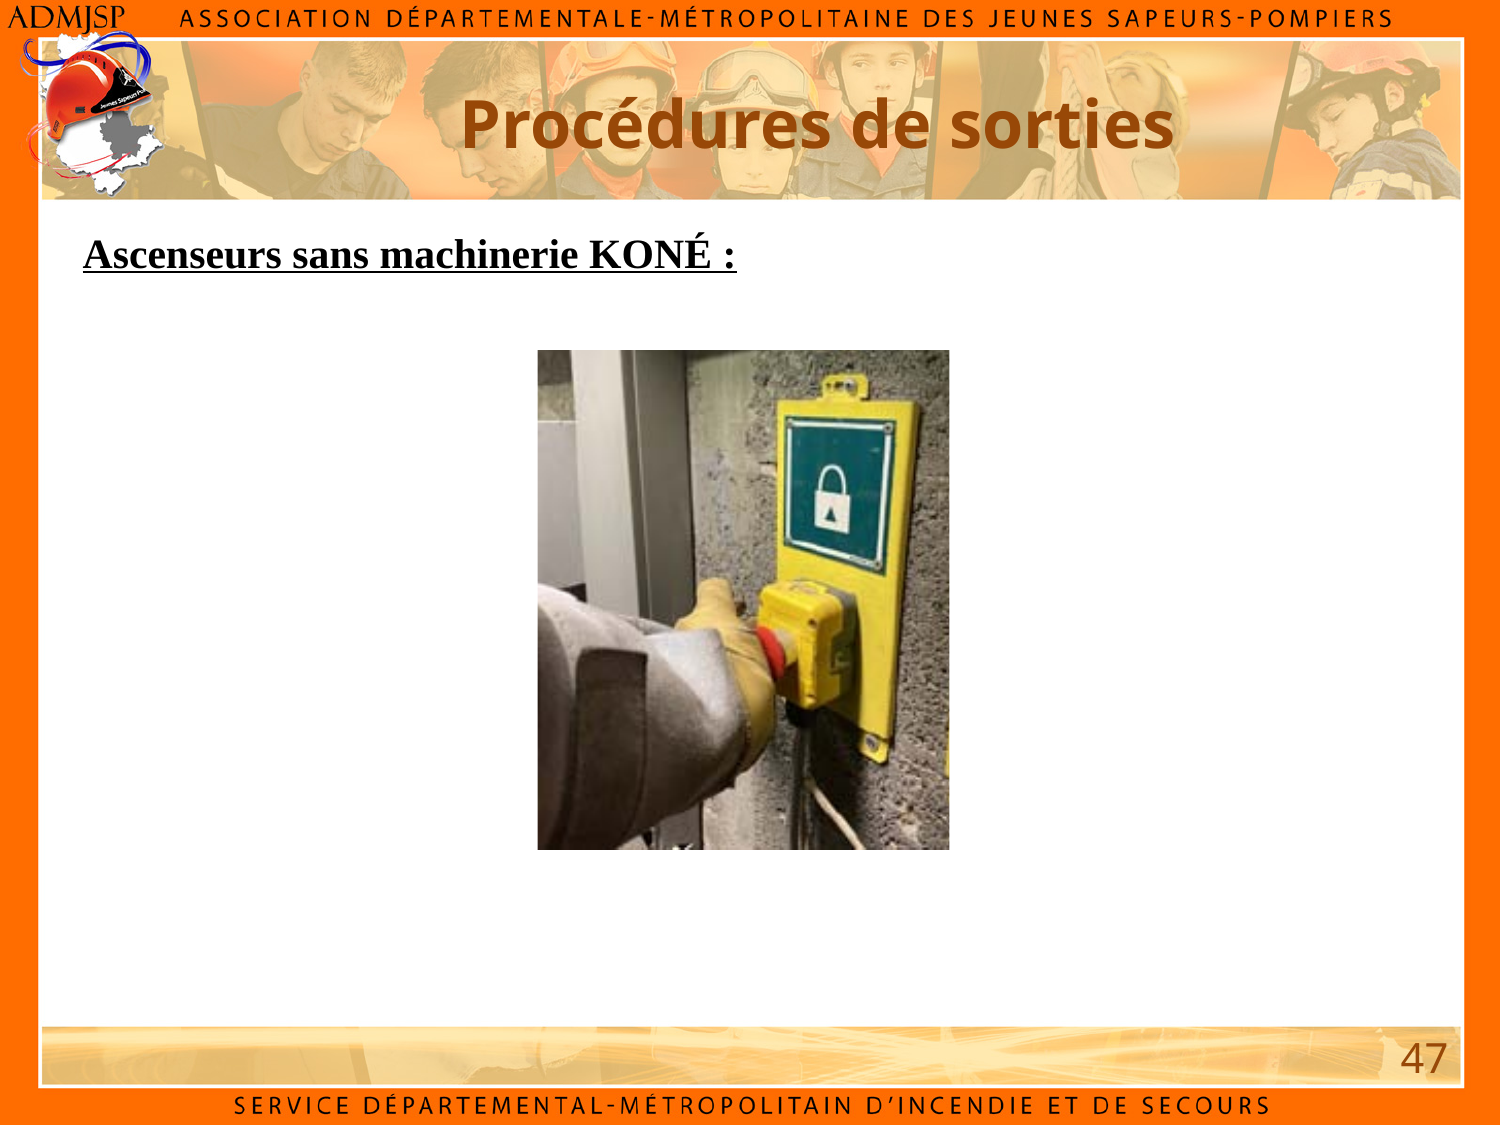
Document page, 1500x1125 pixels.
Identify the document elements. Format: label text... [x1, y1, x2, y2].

text_box 47 [1113, 1029, 1464, 1090]
picture [0, 0, 1500, 1125]
text_box Ascenseurs sans machinerie KONÉ : [67, 215, 1412, 285]
title Procédures de sorties [183, 45, 1454, 200]
